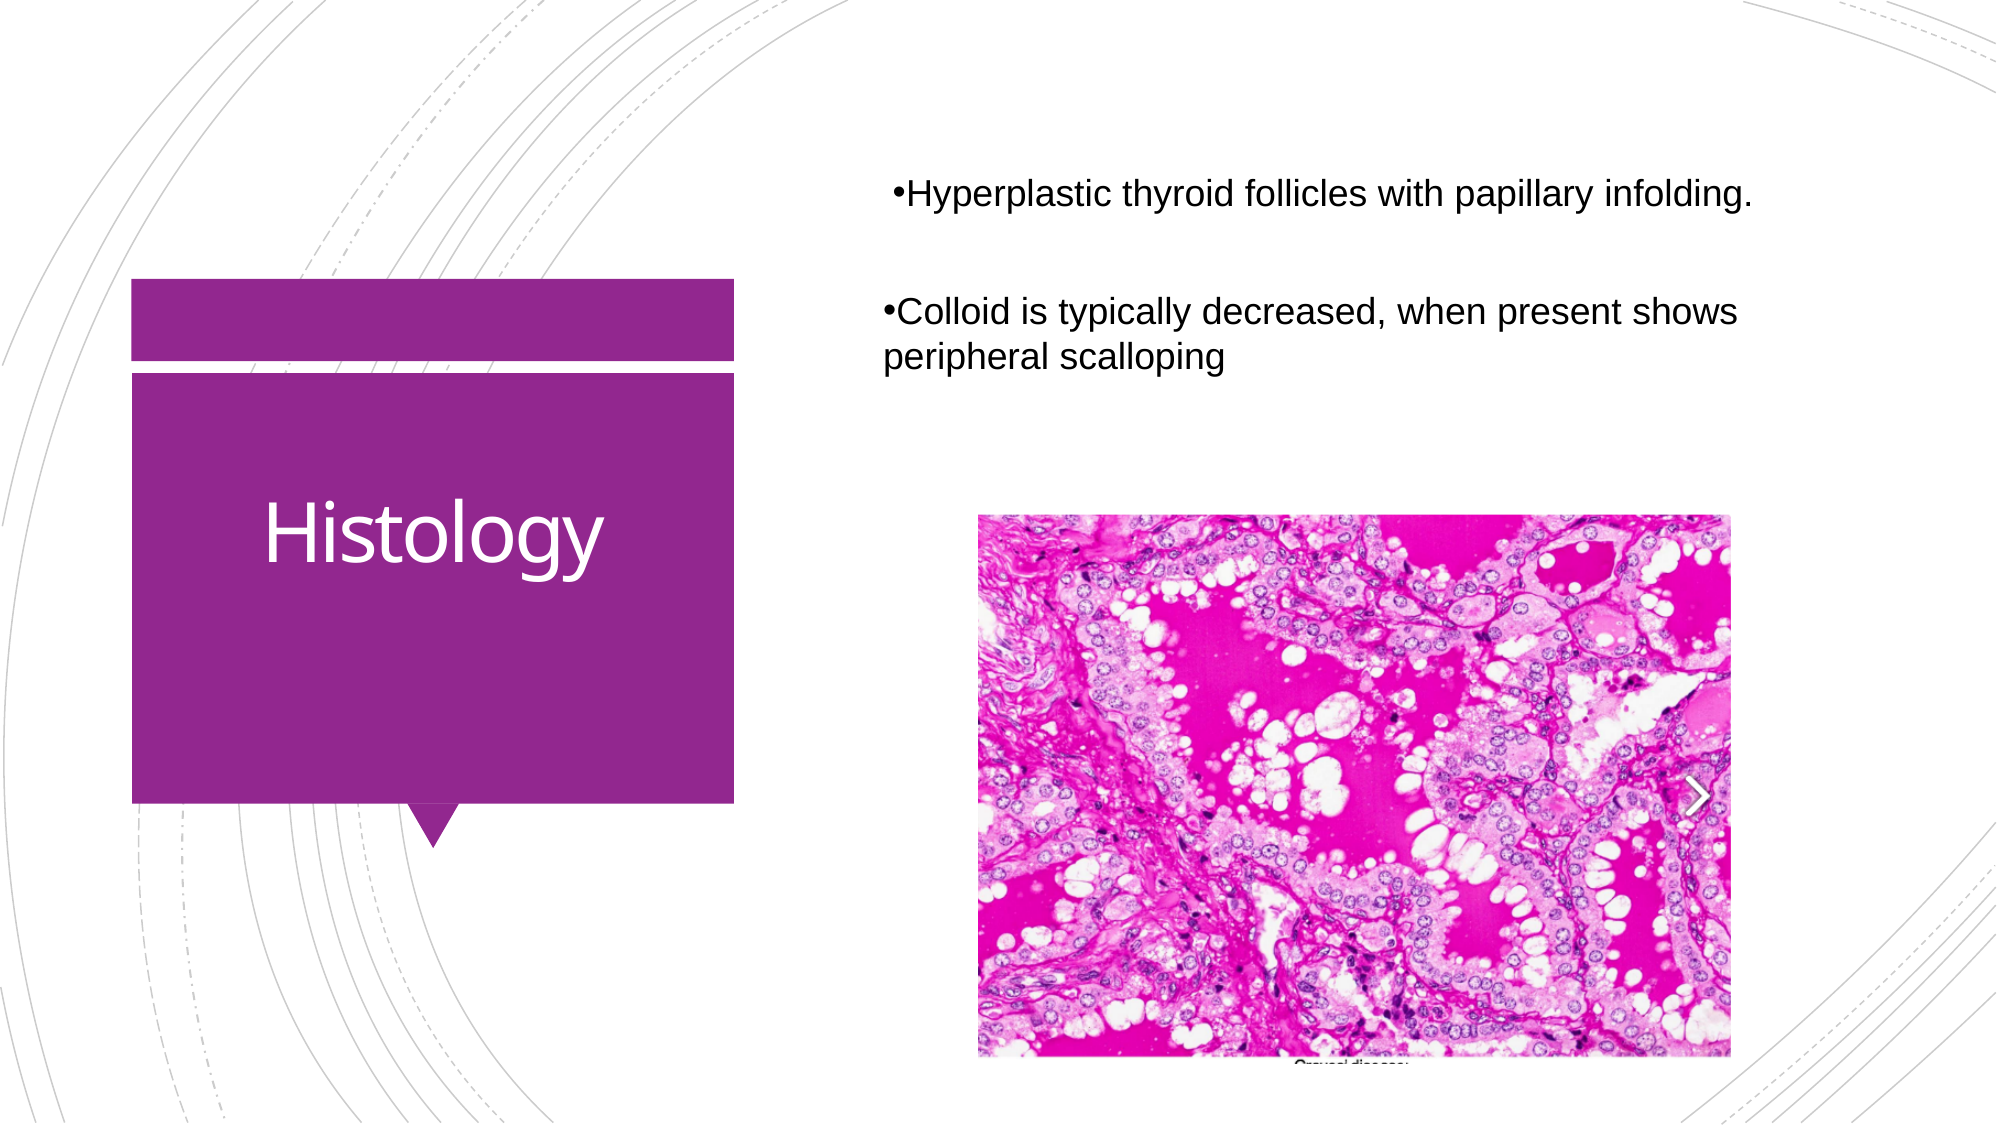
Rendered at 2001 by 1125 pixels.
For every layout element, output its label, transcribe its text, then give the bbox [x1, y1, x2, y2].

text_box Colloid is typically decreased, when present shows peripheral scalloping [868, 279, 1869, 385]
text_box Hyperplastic thyroid follicles with papillary infolding. [878, 161, 1769, 222]
title Histology [145, 385, 721, 789]
picture [977, 512, 1732, 1065]
